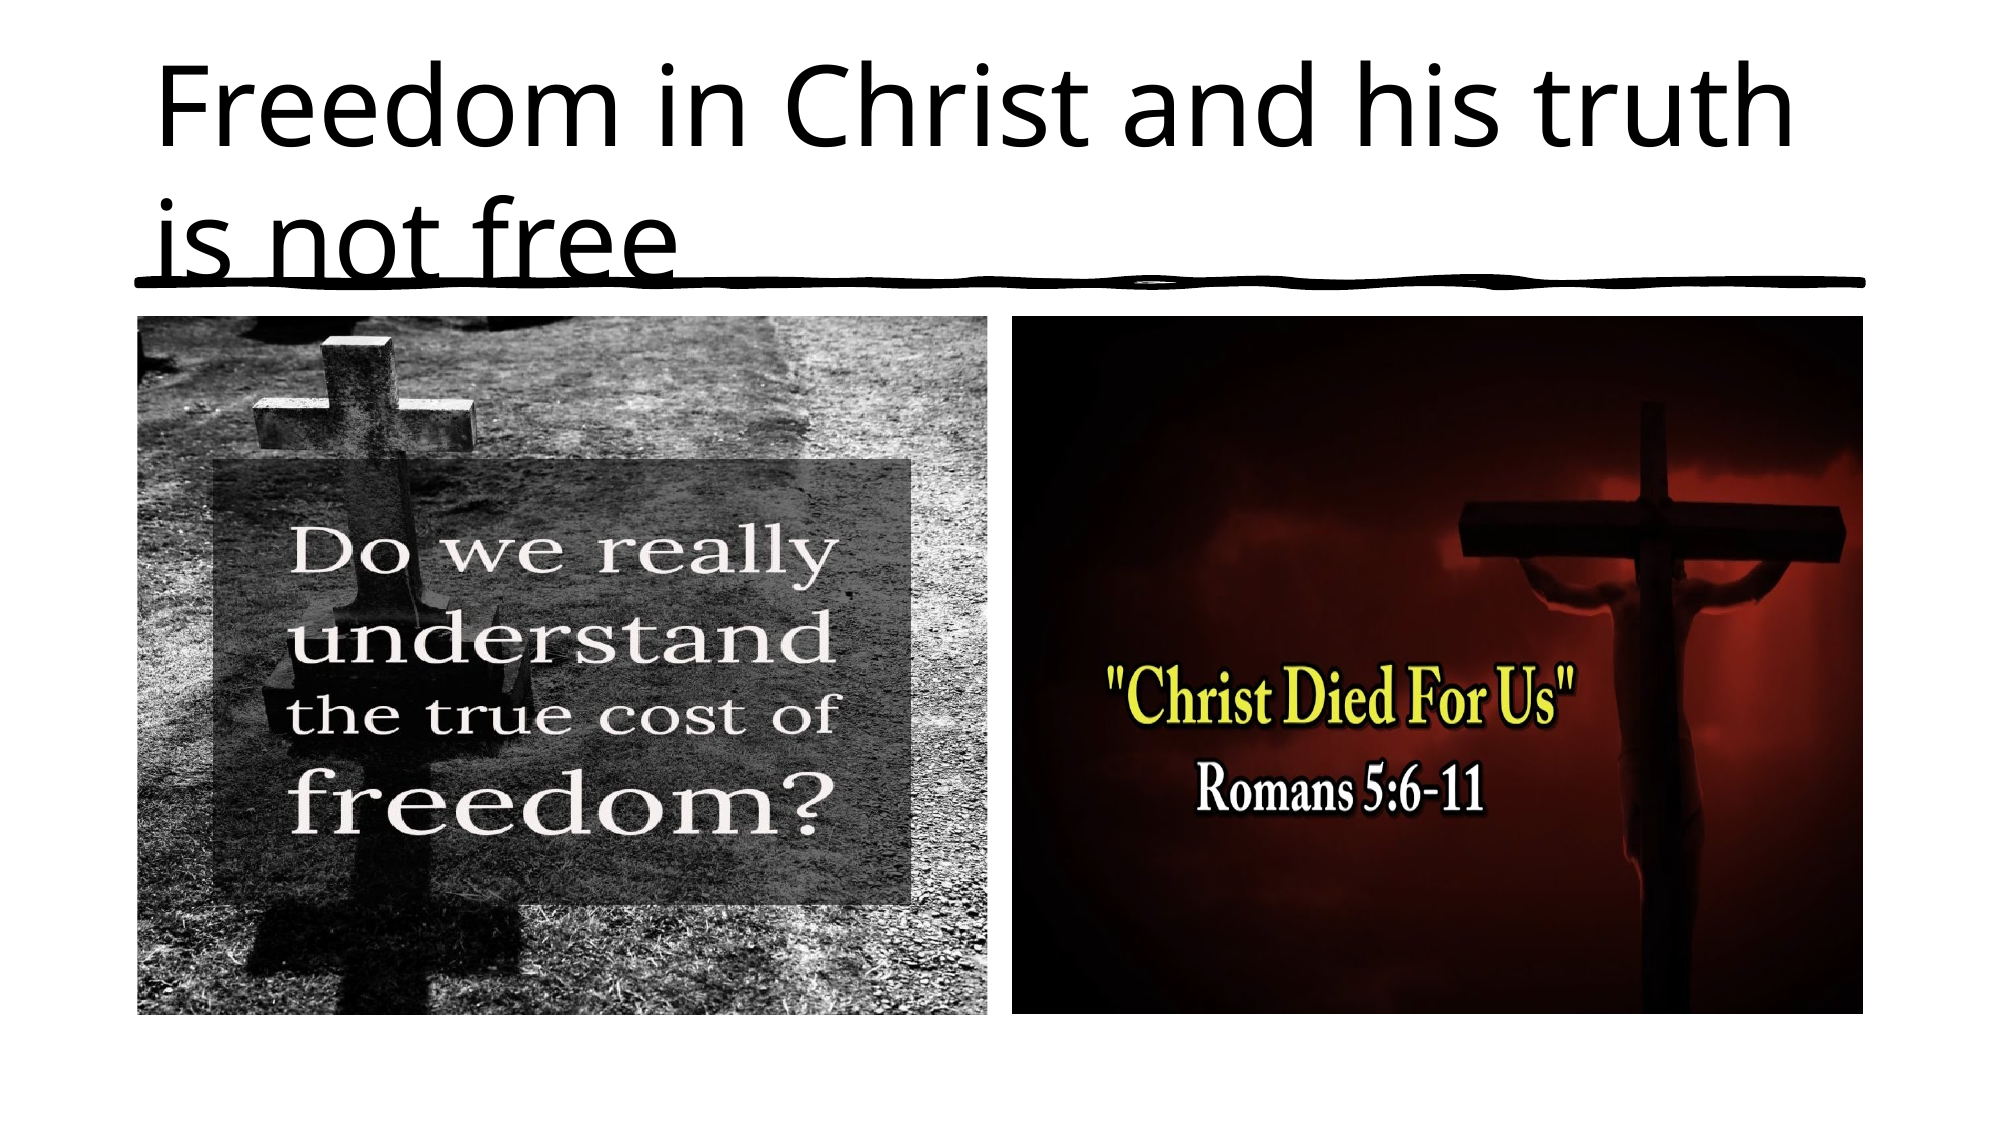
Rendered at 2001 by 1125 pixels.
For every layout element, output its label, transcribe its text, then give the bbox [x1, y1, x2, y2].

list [137, 316, 988, 1015]
title Freedom in Christ and his truth is not free [137, 59, 1863, 278]
picture [1012, 316, 1863, 1015]
